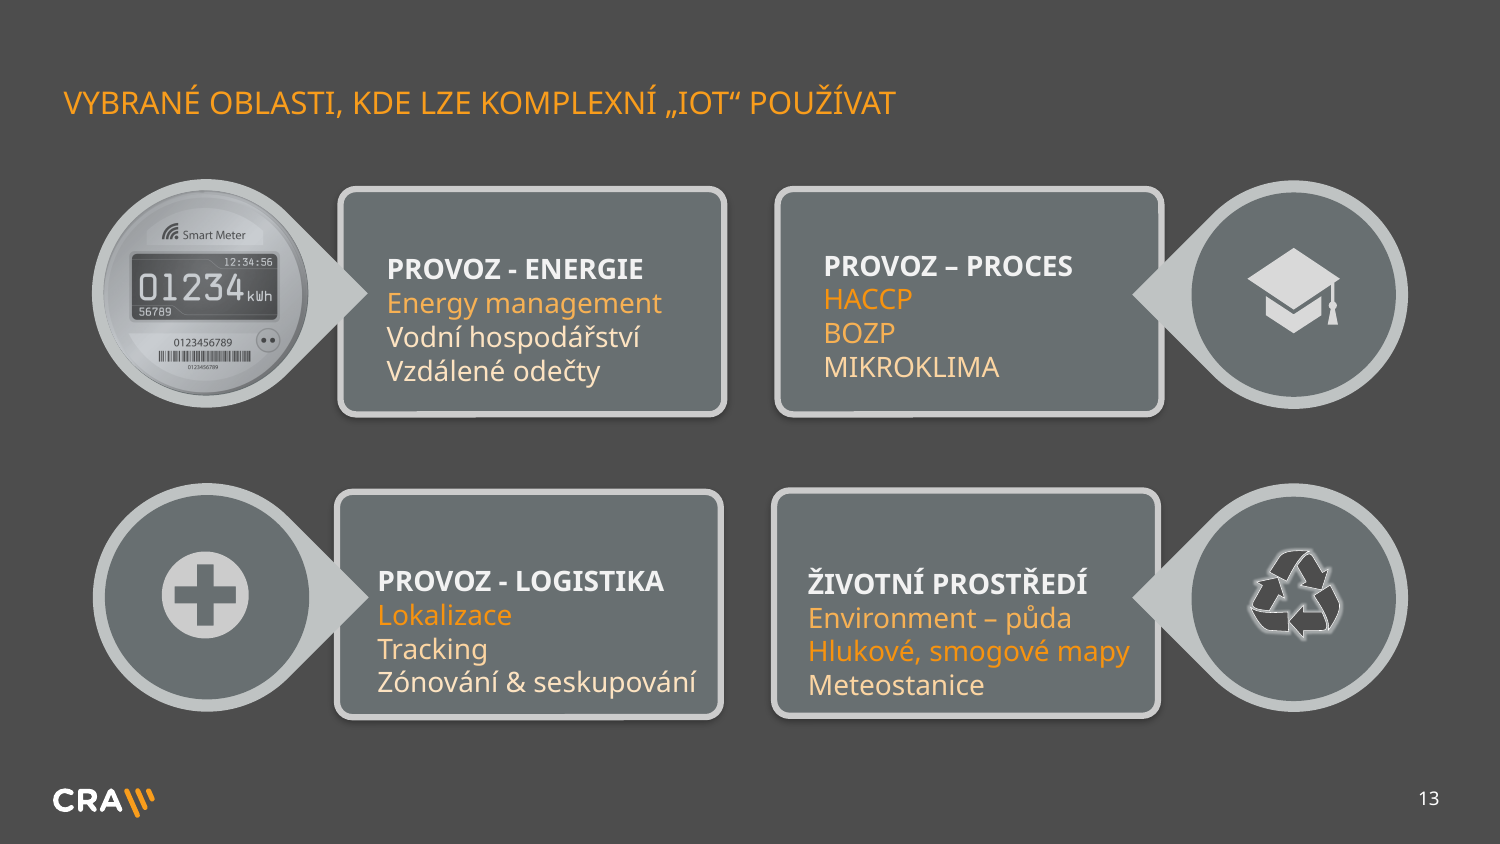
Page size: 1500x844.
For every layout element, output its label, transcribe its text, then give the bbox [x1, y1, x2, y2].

text_box [1248, 548, 1342, 640]
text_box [91, 178, 321, 408]
text_box [1189, 494, 1398, 704]
text_box [776, 188, 1163, 416]
text_box [90, 481, 331, 714]
text_box [102, 492, 312, 702]
text_box [1189, 190, 1398, 399]
list VYBRANÉ oblasti, kde lze komplexní „IoT“ používat [63, 52, 1437, 121]
picture [103, 190, 309, 395]
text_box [336, 490, 1159, 718]
text_box [339, 188, 726, 416]
text_box [1131, 178, 1411, 411]
text_box PROVOZ – PROCES HACCP BOZP MIKROKLIMA [808, 240, 1131, 425]
text_box [1167, 481, 1411, 715]
text_box PROVOZ - ENERGIE Energy management Vodní hospodářství Vzdálené odečty [371, 244, 715, 395]
text_box [159, 549, 251, 641]
text_box ŽIVOTNÍ PROSTŘEDÍ Environment – půda Hlukové, smogové mapy Meteostanice [793, 559, 1185, 743]
text_box [1245, 246, 1343, 336]
